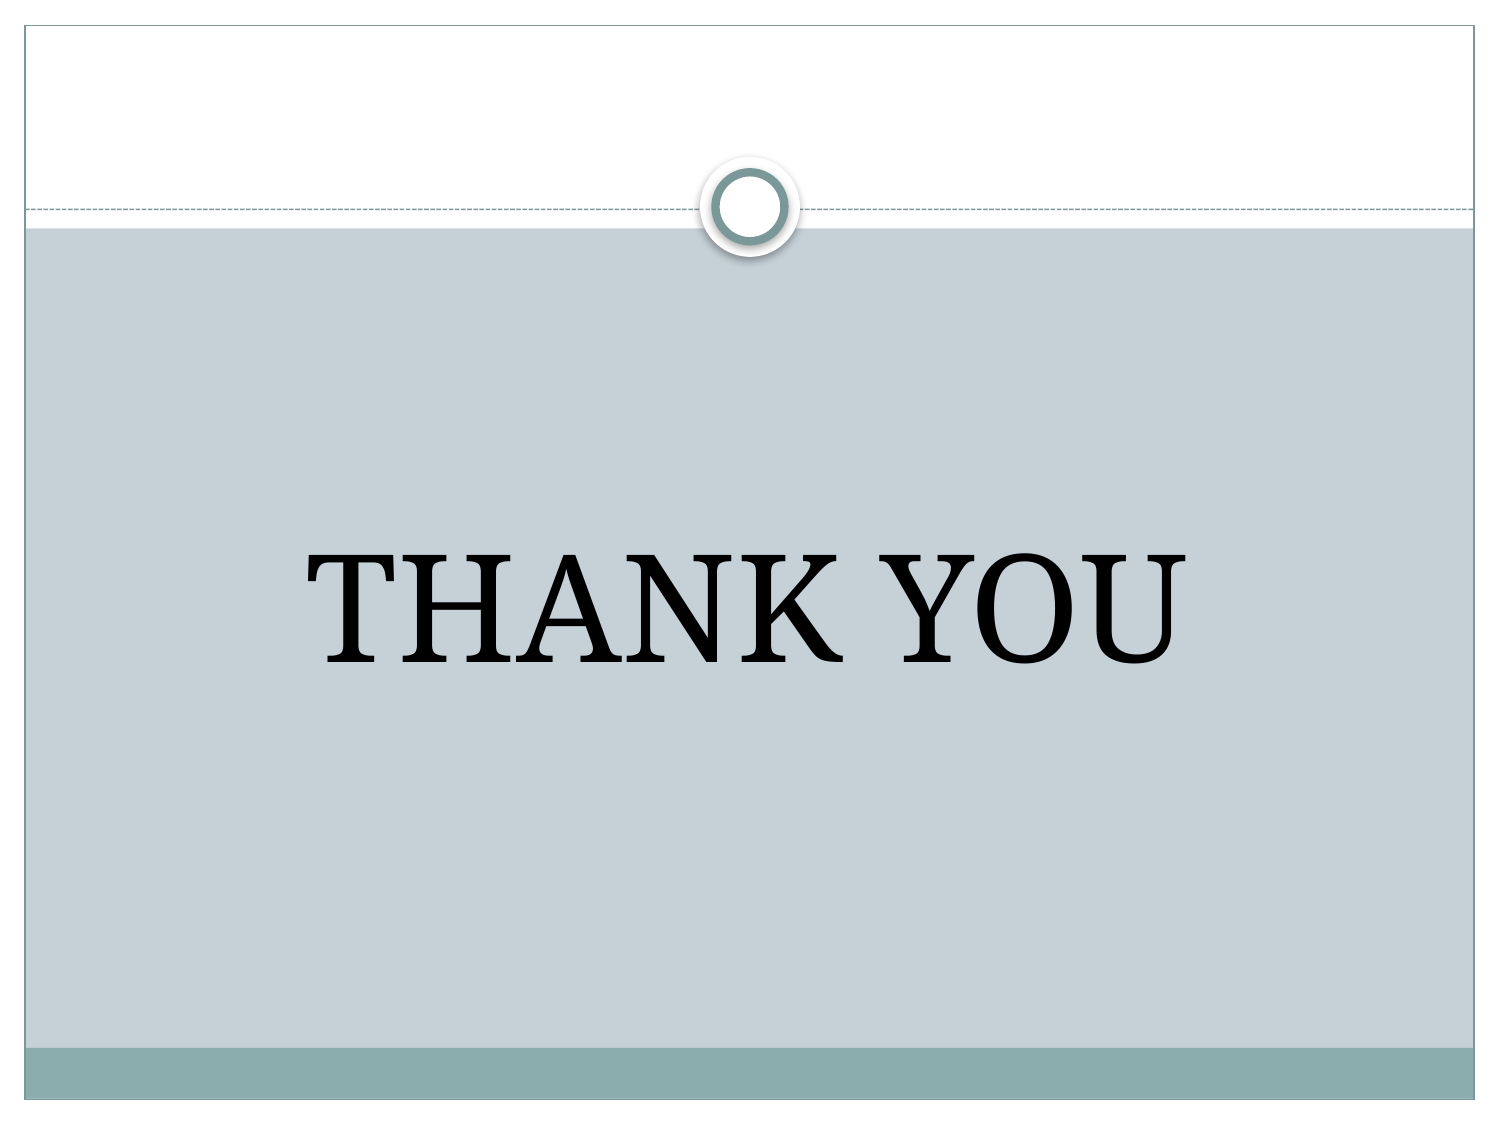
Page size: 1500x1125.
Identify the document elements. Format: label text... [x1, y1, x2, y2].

list THANK YOU [49, 250, 1445, 1001]
